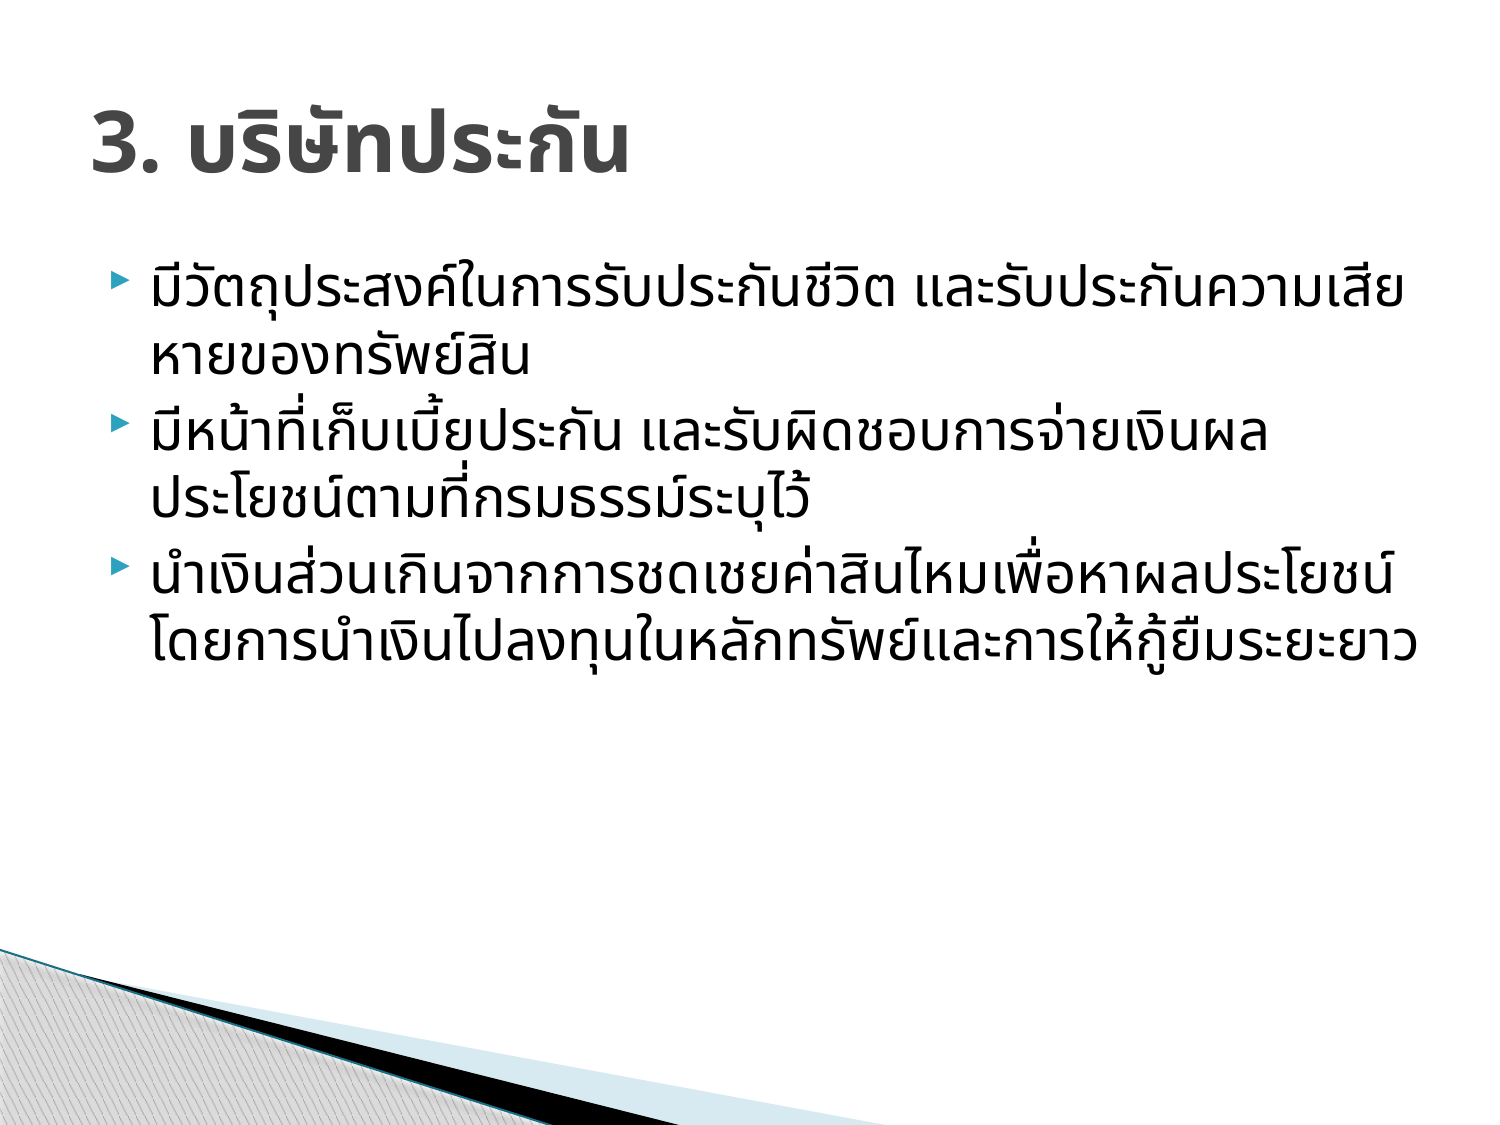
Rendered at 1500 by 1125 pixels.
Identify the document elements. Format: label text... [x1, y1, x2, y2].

list มีวัตถุประสงค์ในการรับประกันชีวิต และรับประกันความเสียหายของทรัพย์สิน มีหน้าที่เก็บเบี้ยประกัน และรับผิดชอบการจ่ายเงินผลประโยชน์ตามที่กรมธรรม์ระบุไว้ นำเงินส่วนเกินจากการชดเชยค่าสินไหมเพื่อหาผลประโยชน์ โดยการนำเงินไปลงทุนในหลักทรัพย์และการให้กู้ยืมระยะยาว [74, 242, 1471, 986]
title 3. บริษัทประกัน [75, 45, 1425, 233]
